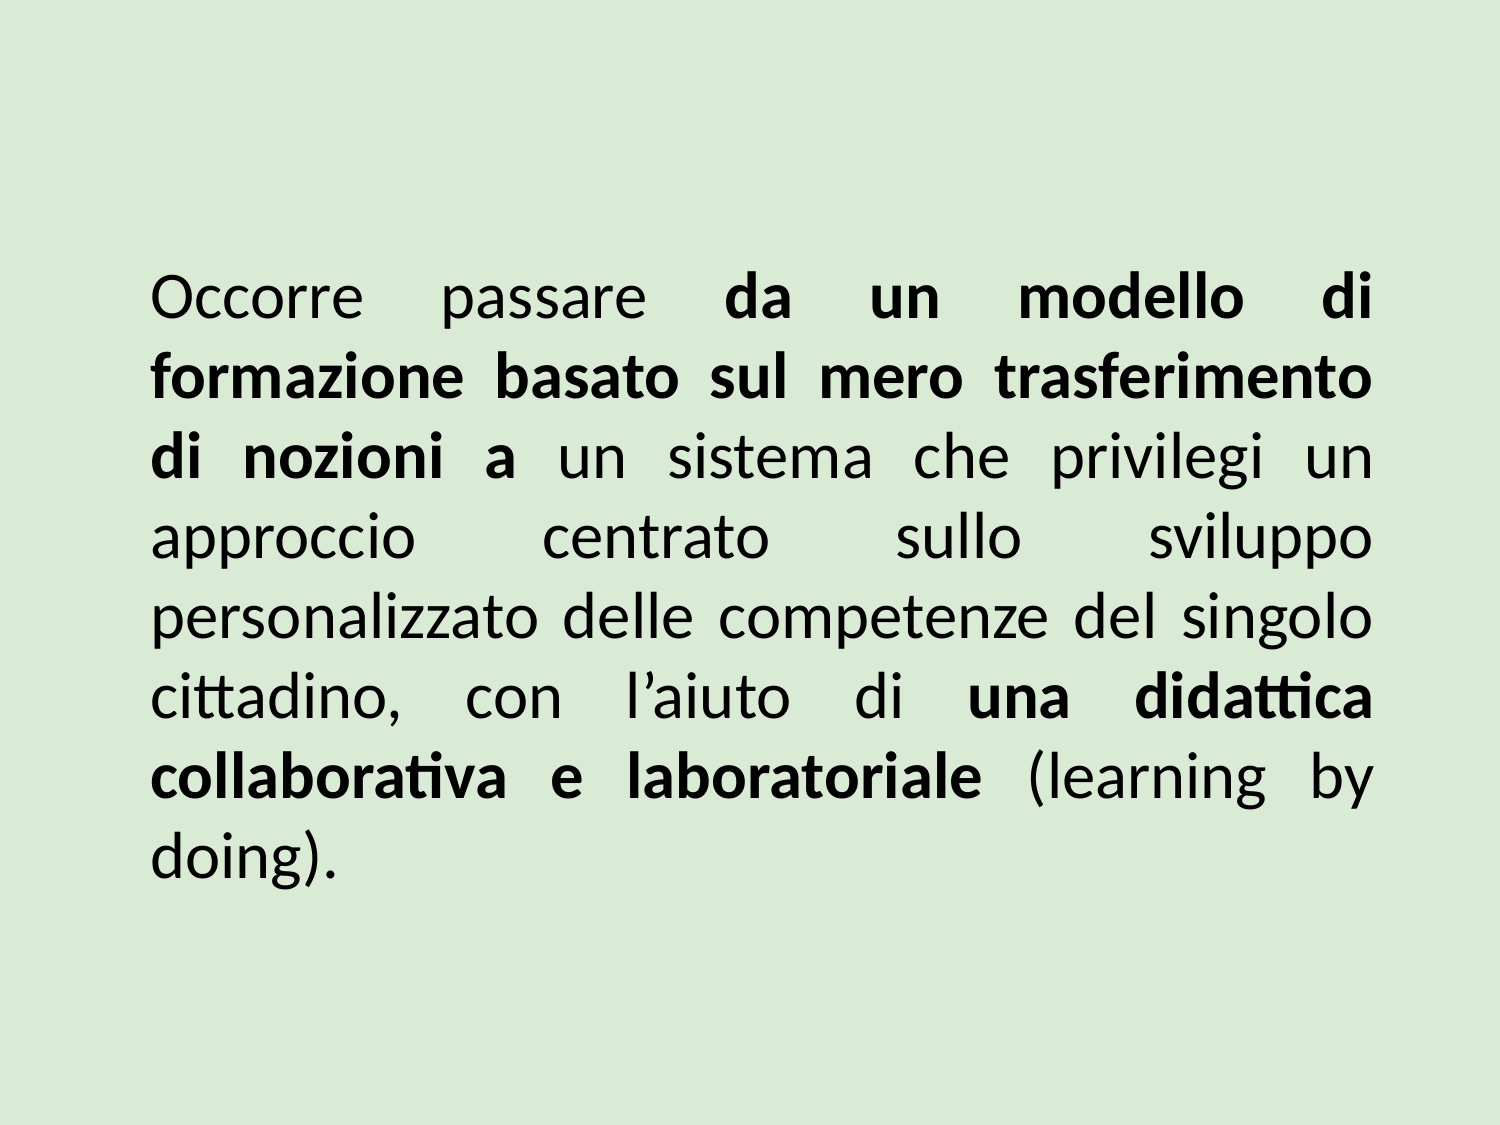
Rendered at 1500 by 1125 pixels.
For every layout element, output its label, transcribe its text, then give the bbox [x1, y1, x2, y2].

text_box Occorre passare da un modello di formazione basato sul mero trasferimento di nozioni a un sistema che privilegi un approccio centrato sullo sviluppo personalizzato delle competenze del singolo cittadino, con l’aiuto di una didattica collaborativa e laboratoriale (learning by doing). [135, 184, 1390, 959]
